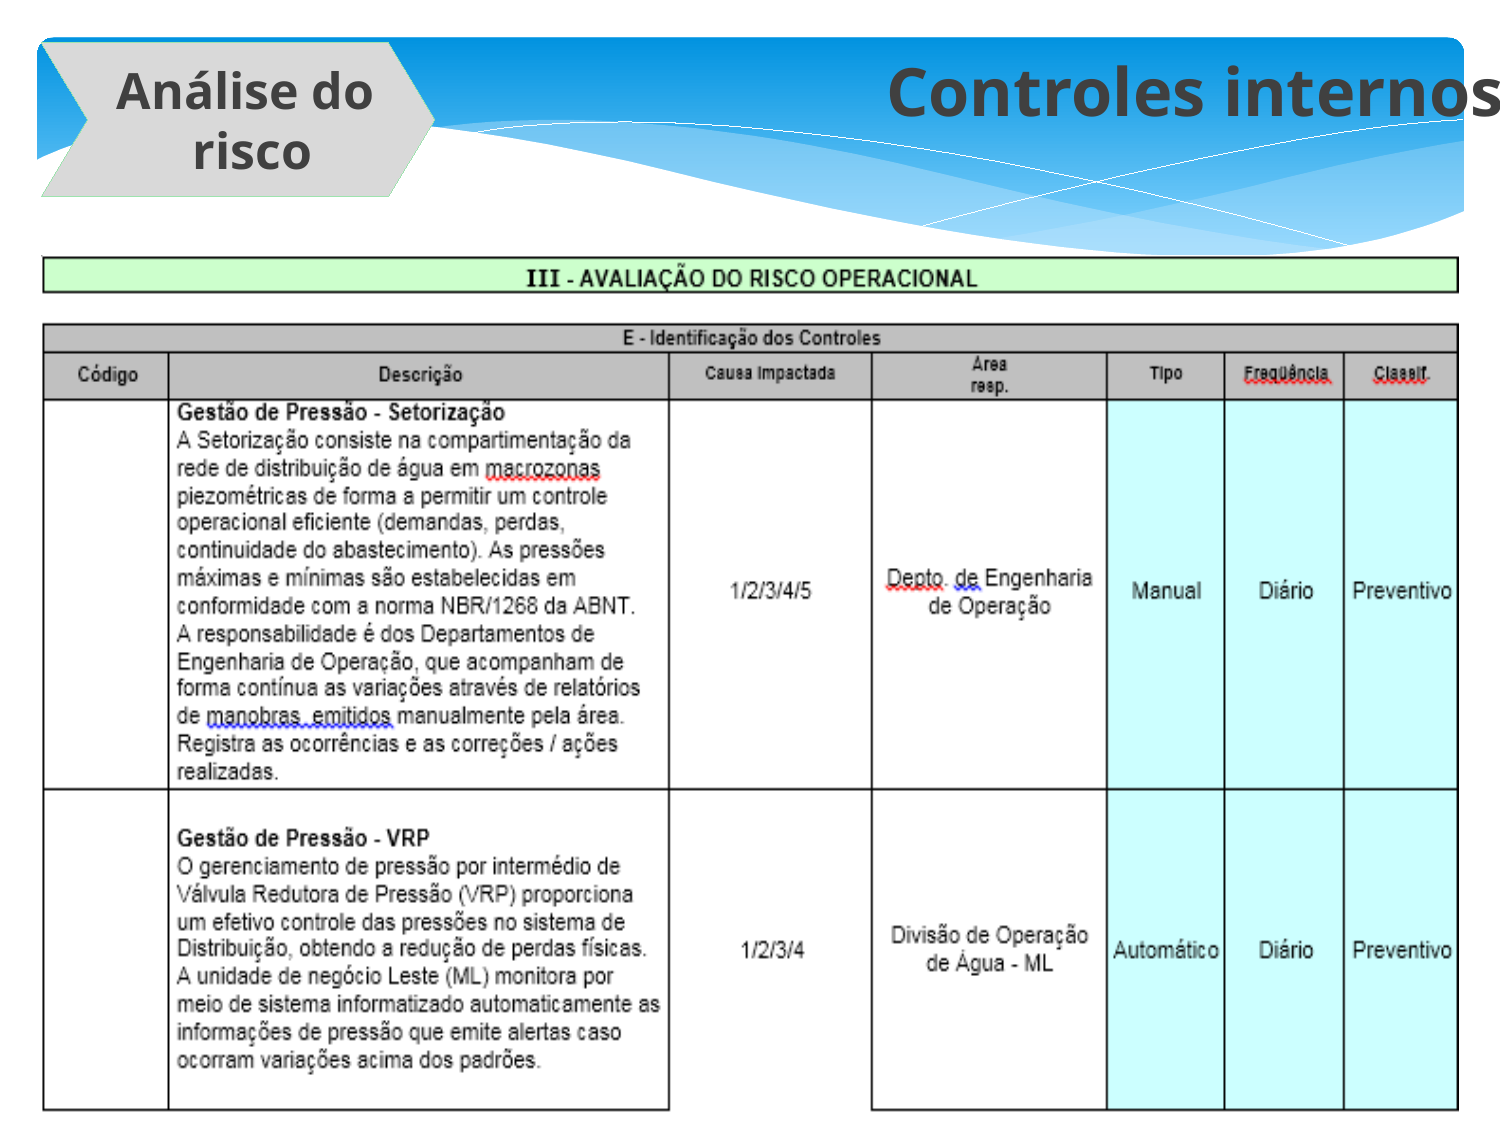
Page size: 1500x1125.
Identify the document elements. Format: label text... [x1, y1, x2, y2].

text_box Controles internos [612, 42, 1500, 138]
text_box Análise do risco [41, 42, 435, 197]
picture [41, 255, 1459, 1118]
